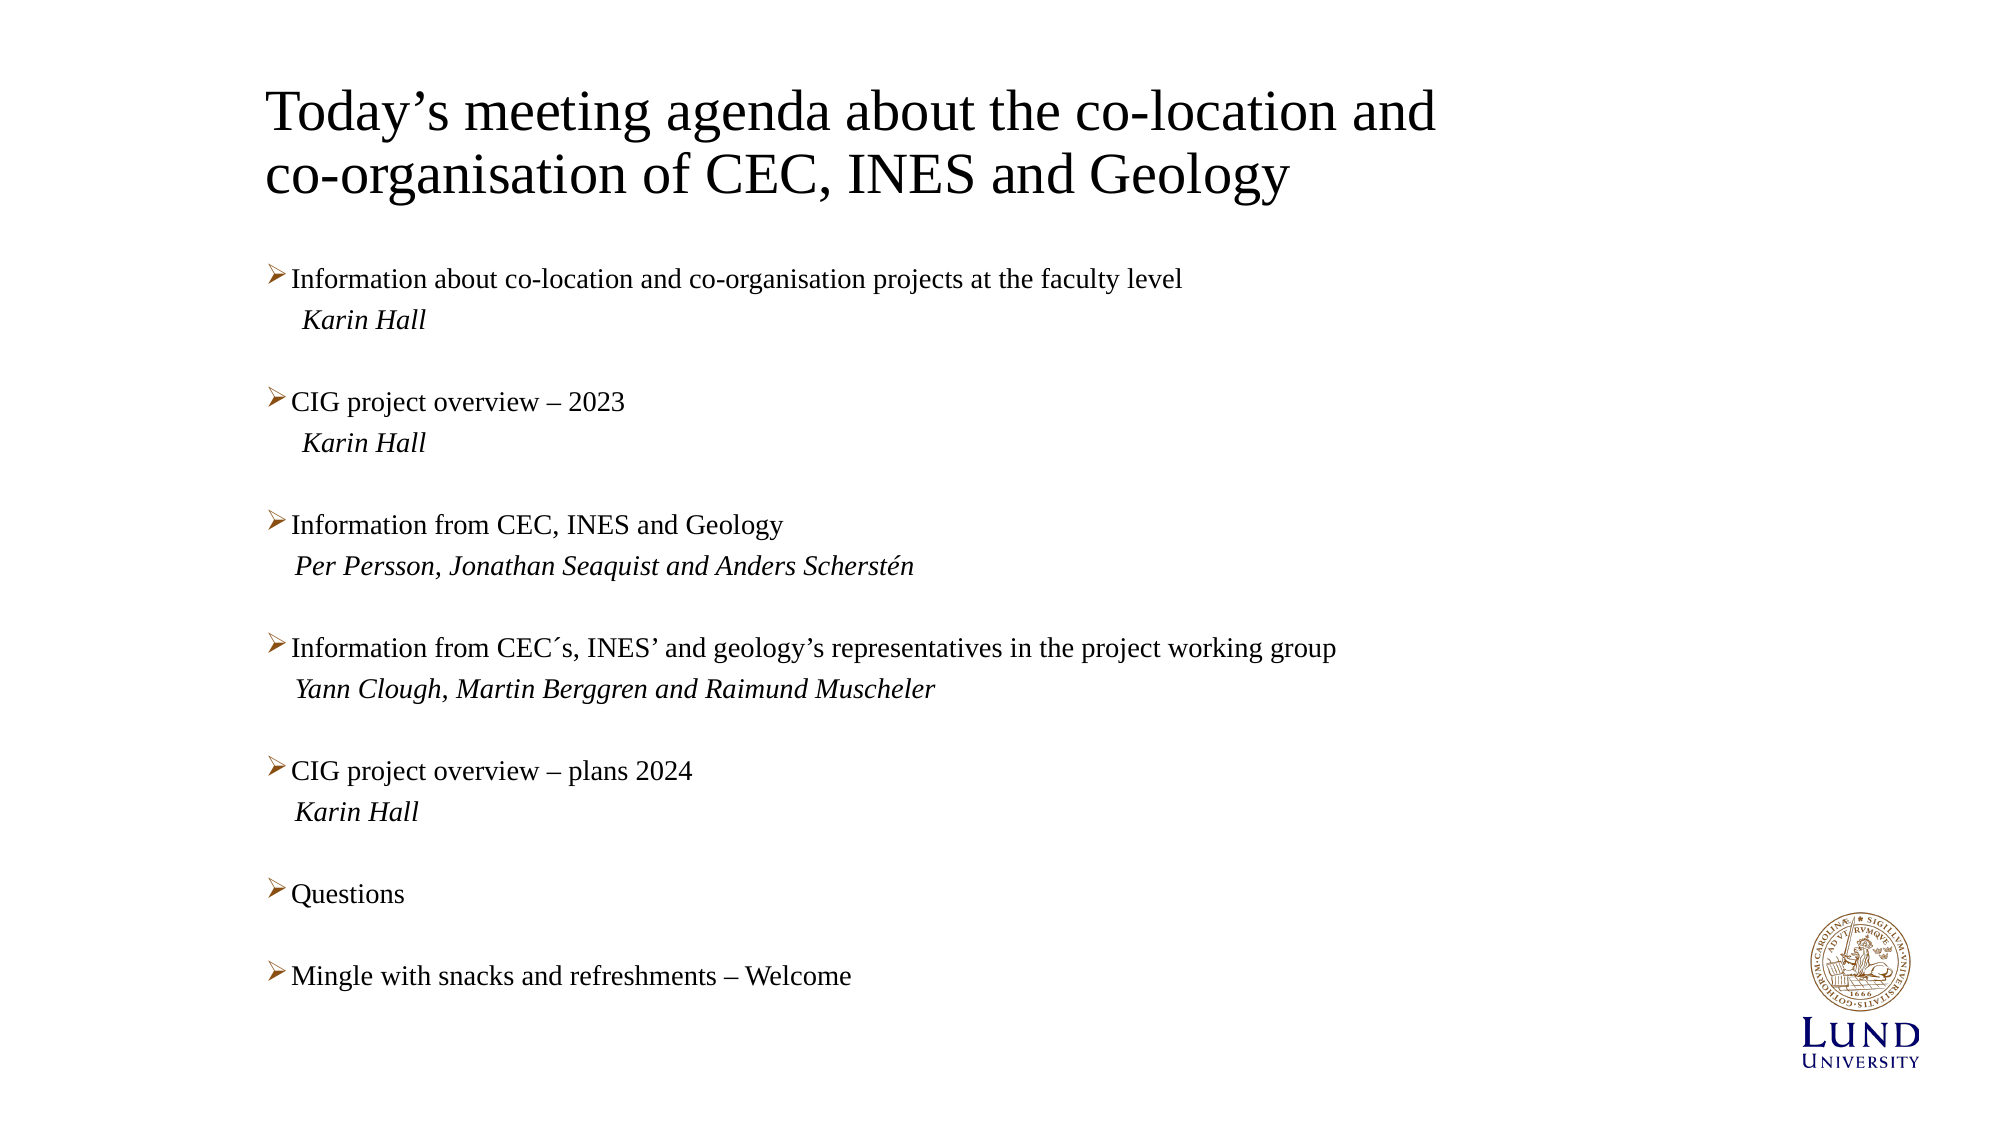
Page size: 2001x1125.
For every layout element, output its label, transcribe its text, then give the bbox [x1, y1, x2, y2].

title Today’s meeting agenda about the co-location and co-organisation of CEC, INES and Geology [265, 59, 1713, 253]
list Information about co-location and co-organisation projects at the faculty level Karin Hall CIG project overview – 2023 Karin Hall Information from CEC, INES and Geology Per Persson, Jonathan Seaquist and Anders Scherstén Information from CEC´s, INES’ and geology’s representatives in the project working group Yann Clough, Martin Berggren and Raimund Muscheler CIG project overview – plans 2024 Karin Hall Questions Mingle with snacks and refreshments – Welcome [265, 253, 1713, 1004]
